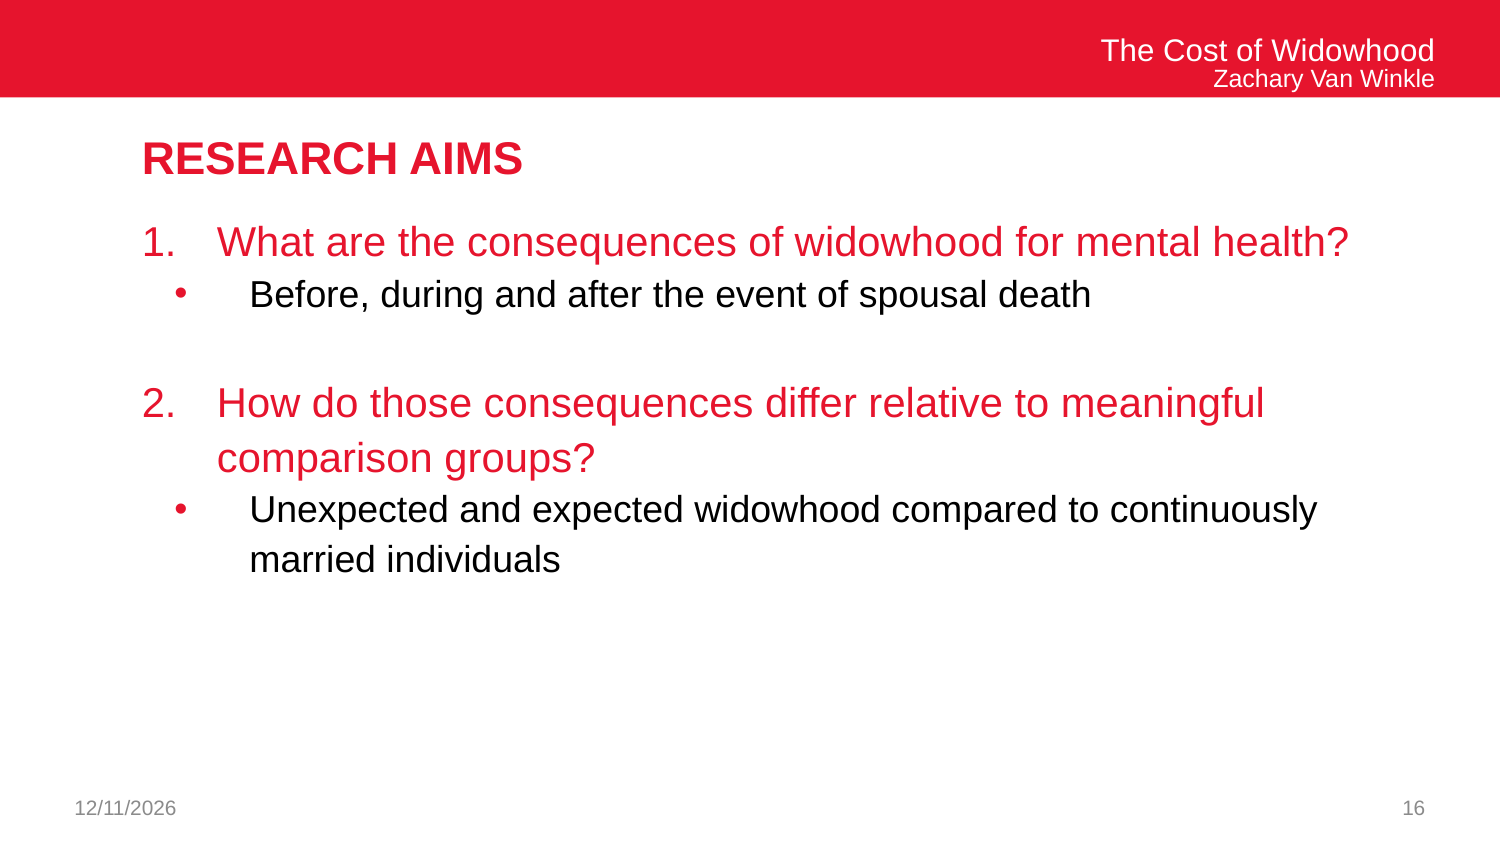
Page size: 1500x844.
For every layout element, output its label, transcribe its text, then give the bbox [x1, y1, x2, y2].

list Zachary Van Winkle [346, 51, 1451, 82]
slide_number 16 [1090, 785, 1441, 830]
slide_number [59, 785, 410, 830]
list The Cost of Widowhood [346, 19, 1451, 51]
title Research Aims [53, 113, 1435, 199]
list What are the consequences of widowhood for mental health? Before, during and after the event of spousal death How do those consequences differ relative to meaningful comparison groups? Unexpected and expected widowhood compared to continuously married individuals [53, 202, 1436, 754]
